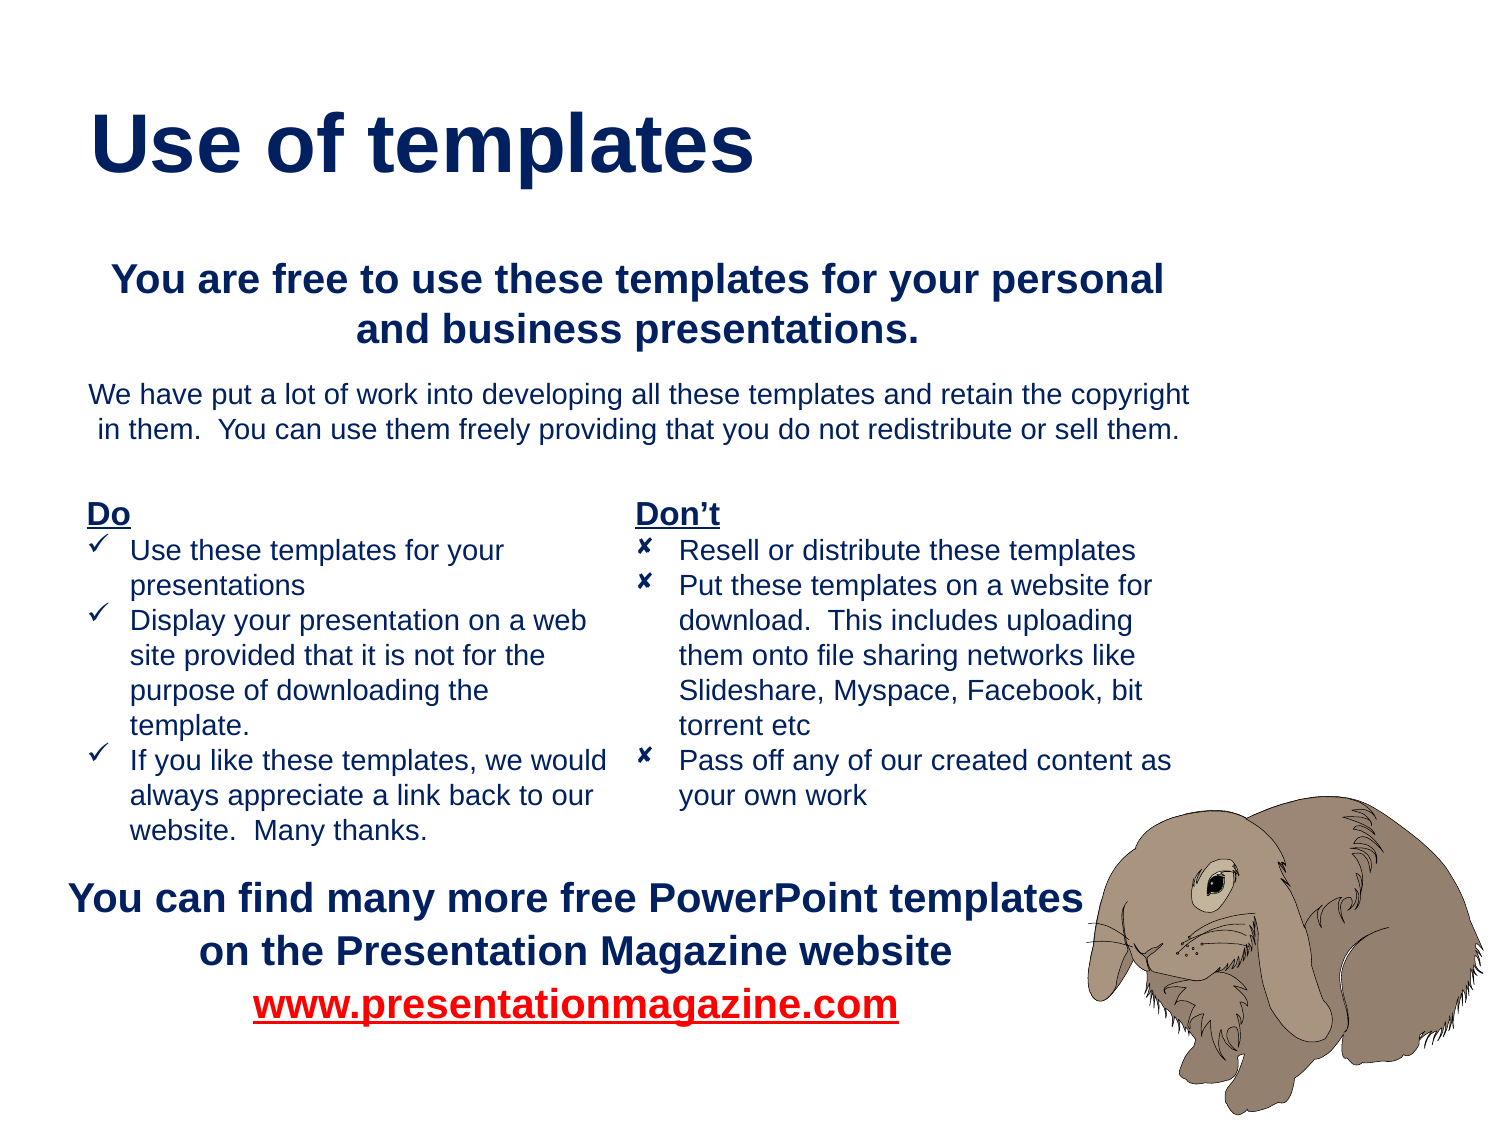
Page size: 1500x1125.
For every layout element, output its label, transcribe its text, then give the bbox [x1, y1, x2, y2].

text_box We have put a lot of work into developing all these templates and retain the copyright in them. You can use them freely providing that you do not redistribute or sell them. [71, 367, 1208, 453]
title Use of templates [75, 45, 1425, 234]
text_box Don’t Resell or distribute these templates Put these templates on a website for download. This includes uploading them onto file sharing networks like Slideshare, Myspace, Facebook, bit torrent etc Pass off any of our created content as your own work [620, 484, 1218, 819]
text_box You can find many more free PowerPoint templates on the Presentation Magazine website www.presentationmagazine.com [40, 868, 1112, 1036]
text_box Do Use these templates for your presentations Display your presentation on a web site provided that it is not for the purpose of downloading the template. If you like these templates, we would always appreciate a link back to our website. Many thanks. [71, 484, 632, 868]
text_box [88, 208, 1436, 1083]
text_box You are free to use these templates for your personal and business presentations. [67, 244, 1208, 359]
